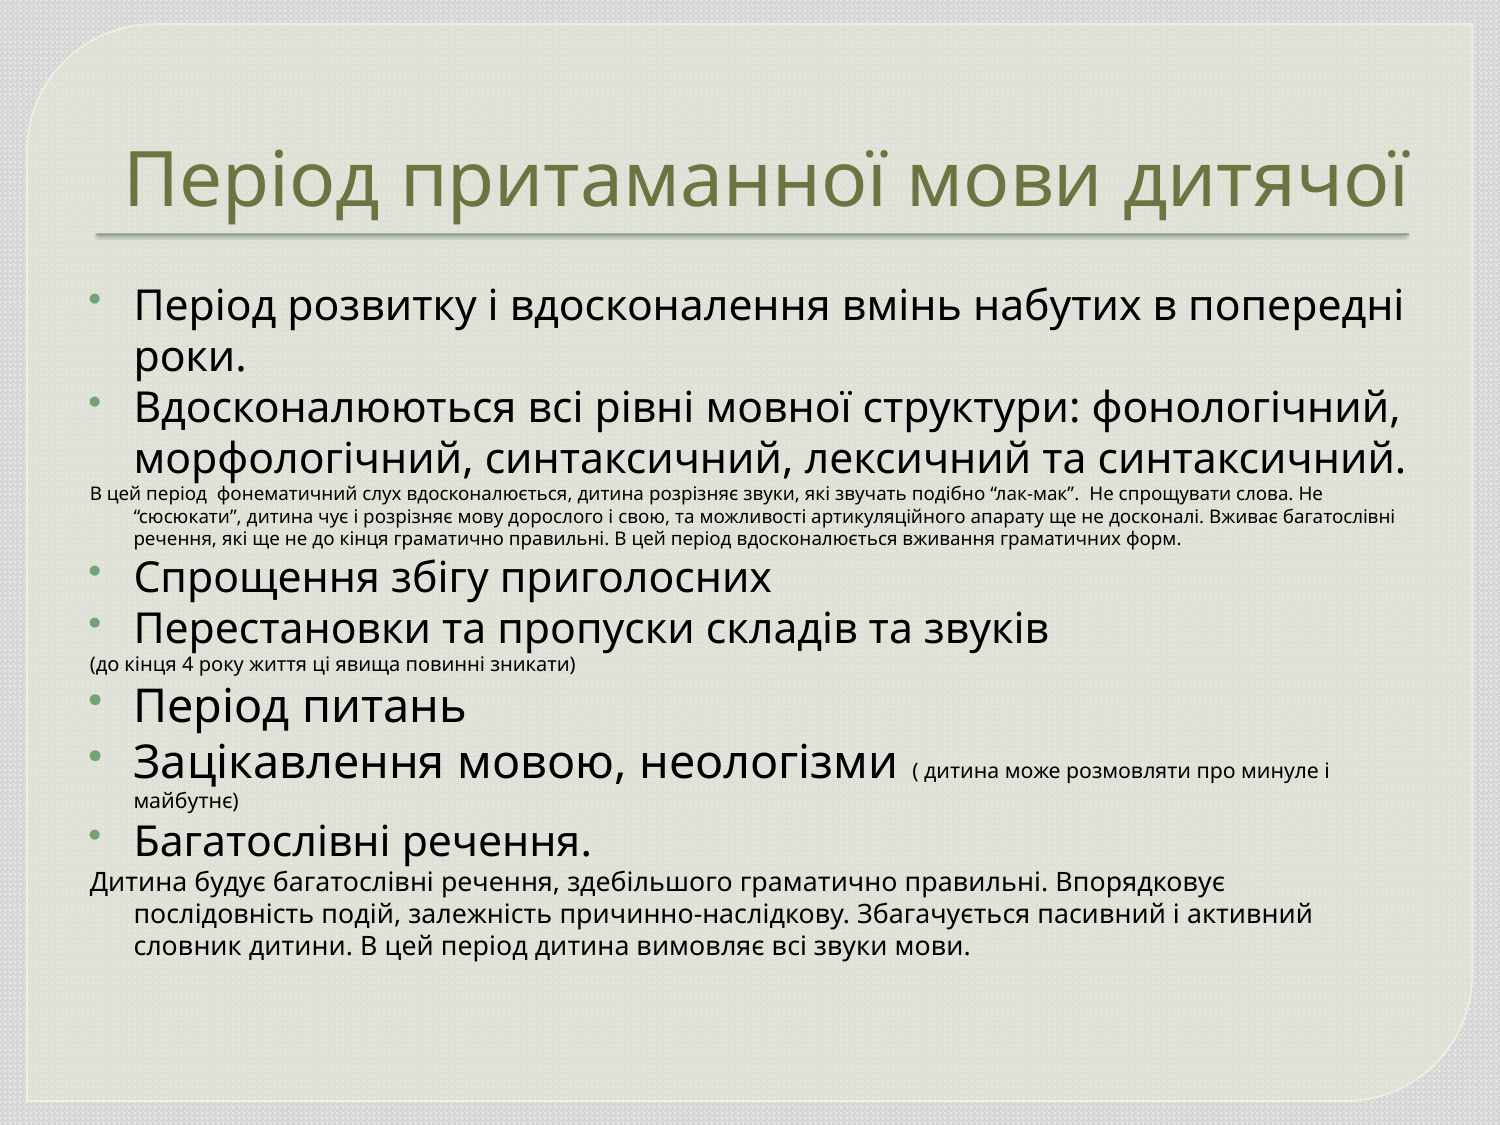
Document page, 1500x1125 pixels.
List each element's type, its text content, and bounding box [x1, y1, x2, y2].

list Період розвитку і вдосконалення вмінь набутих в попередні роки. Вдосконалюються всі рівні мовної структури: фонологічний, морфологічний, синтаксичний, лексичний та синтаксичний. В цей період фонематичний слух вдосконалюється, дитина розрізняє звуки, які звучать подібно “лак-мак”. Не спрощувати слова. Не “сюсюкати”, дитина чує і розрізняє мову дорослого і свою, та можливості артикуляційного апарату ще не досконалі. Вживає багатослівні речення, які ще не до кінця граматично правильні. В цей період вдосконалюється вживання граматичних форм. Спрощення збігу приголосних Перестановки та пропуски складів та звуків (до кінця 4 року життя ці явища повинні зникати) Період питань Зацікавлення мовою, неологізми ( дитина може розмовляти про минуле і майбутнє) Багатослівні речення. Дитина будує багатослівні речення, здебільшого граматично правильні. Впорядковує послідовність подій, залежність причинно-наслідкову. Збагачується пасивний і активний словник дитини. В цей період дитина вимовляє всі звуки мови. [75, 270, 1425, 1013]
title Період притаманної мови дитячої [75, 41, 1425, 230]
